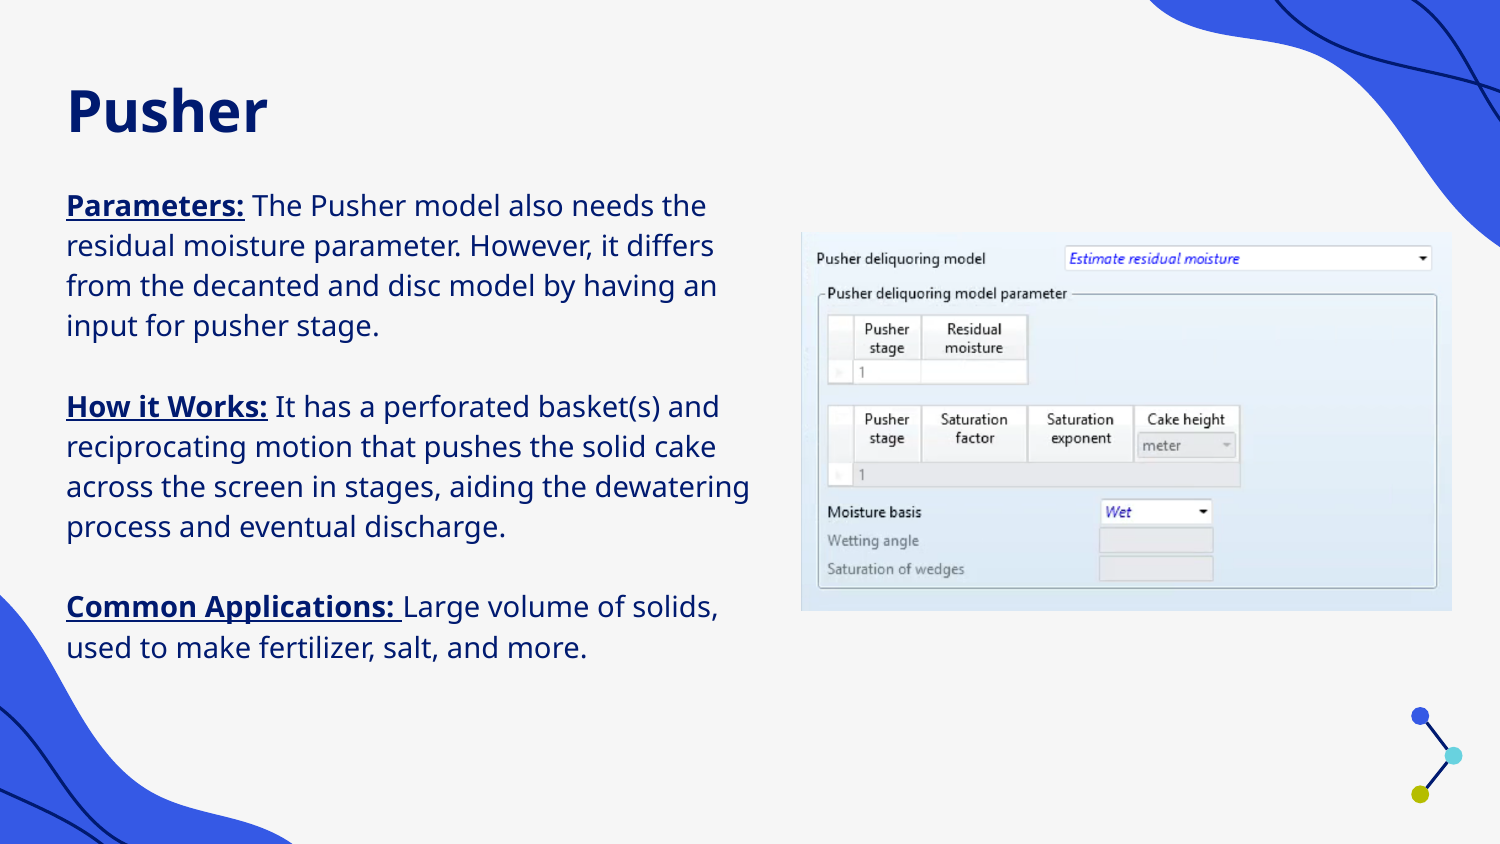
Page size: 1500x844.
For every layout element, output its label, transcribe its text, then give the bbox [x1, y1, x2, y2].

title Pusher [51, 58, 1315, 153]
list Parameters: The Pusher model also needs the residual moisture parameter. However, it differs from the decanted and disc model by having an input for pusher stage. How it Works: It has a perforated basket(s) and reciprocating motion that pushes the solid cake across the screen in stages, aiding the dewatering process and eventual discharge. Common Applications: Large volume of solids, used to make fertilizer, salt, and more. [51, 166, 802, 805]
picture [801, 232, 1452, 611]
